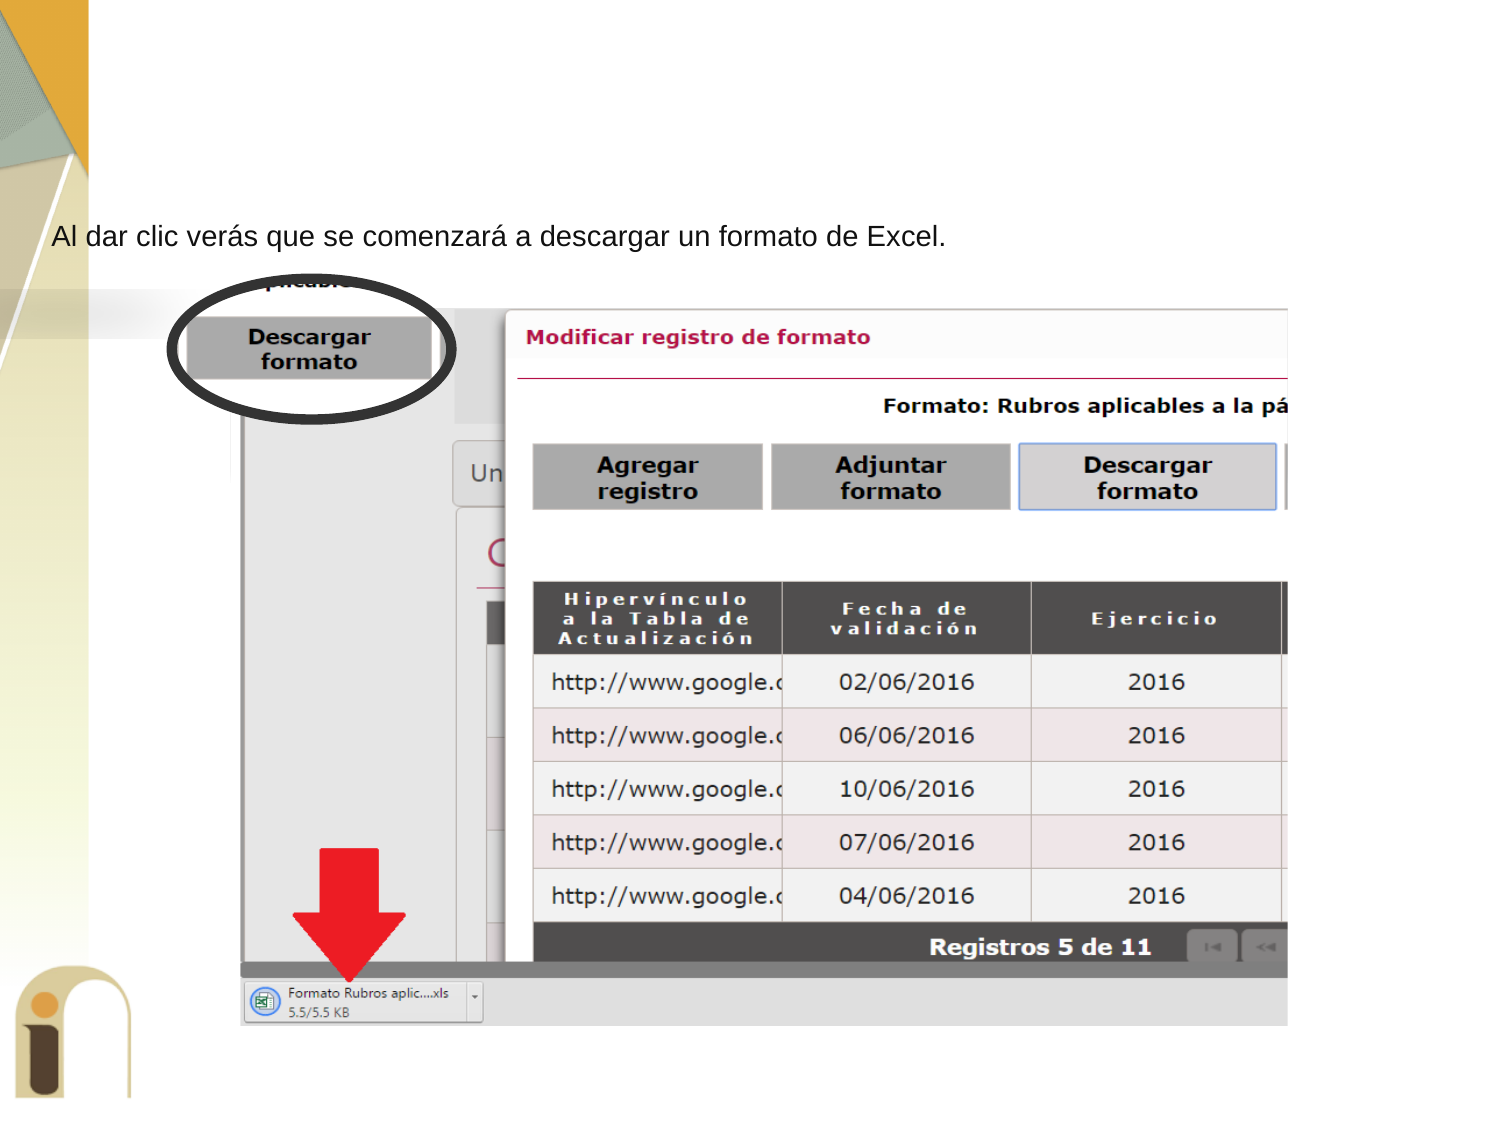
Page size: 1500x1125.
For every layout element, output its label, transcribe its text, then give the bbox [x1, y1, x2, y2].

picture [171, 278, 1288, 1027]
text_box Al dar clic verás que se comenzará a descargar un formato de Excel. [37, 211, 1247, 260]
picture [0, 0, 147, 1108]
